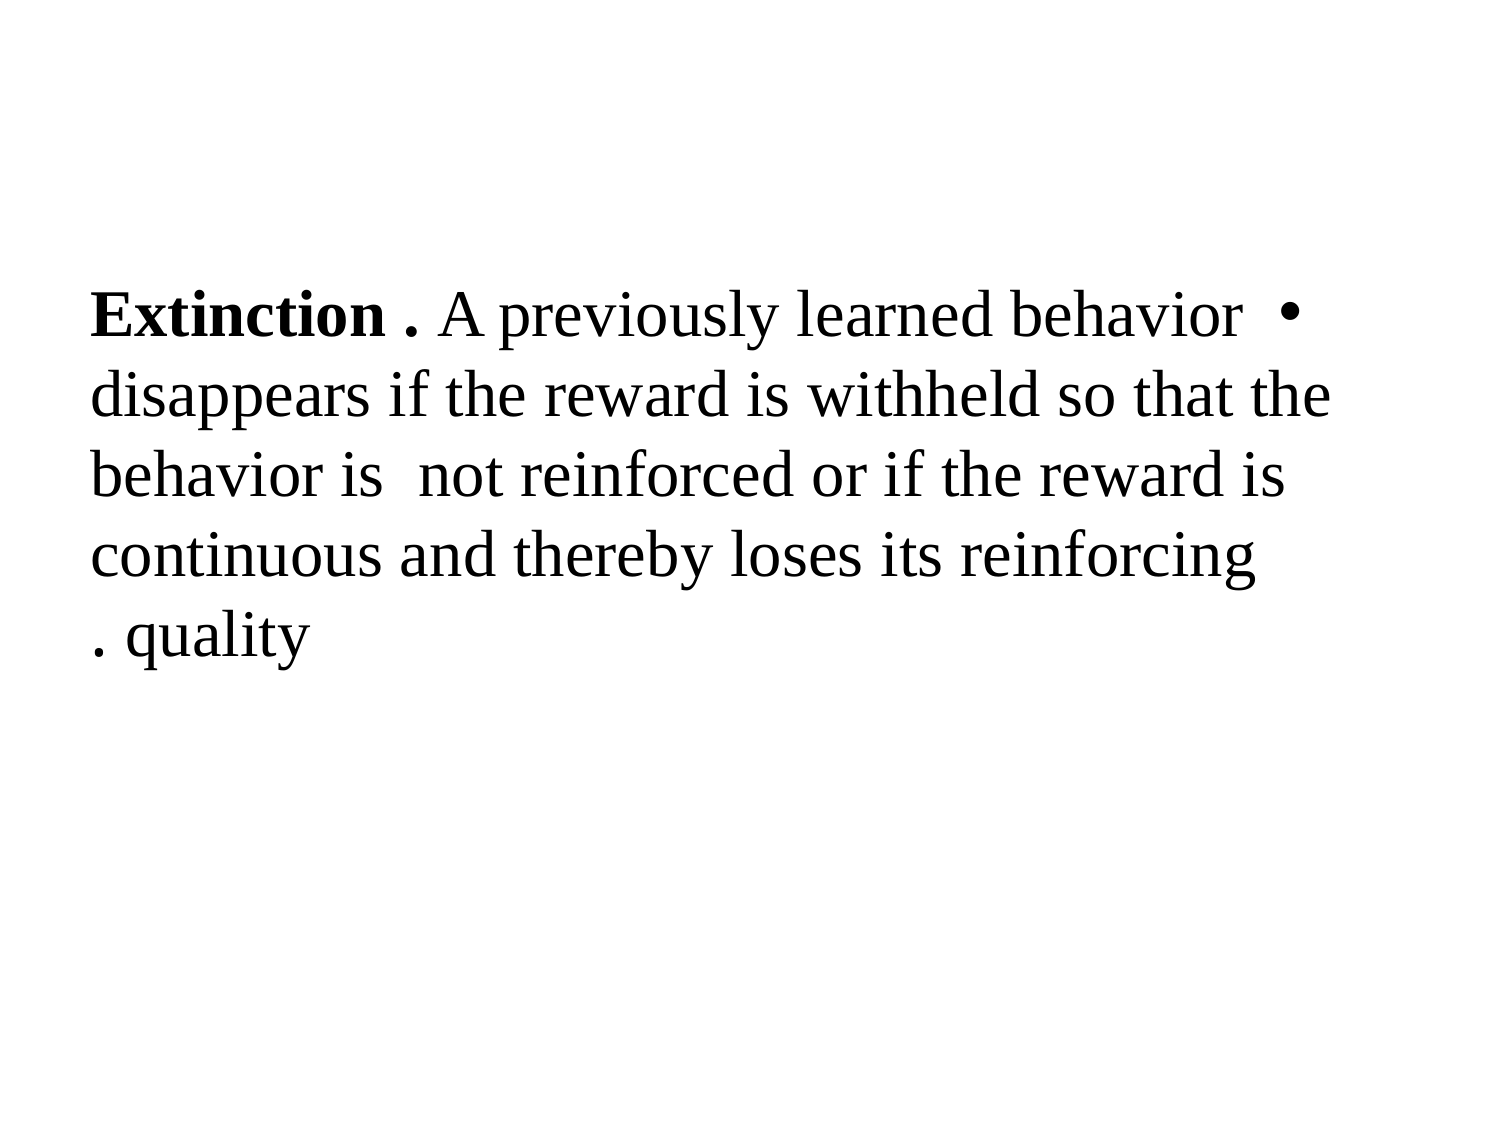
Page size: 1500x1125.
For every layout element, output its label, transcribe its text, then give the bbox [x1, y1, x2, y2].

list Extinction . A previously learned behavior disappears if the reward is withheld so that the behavior is not reinforced or if the reward is continuous and thereby loses its reinforcing quality . [75, 262, 1425, 1005]
